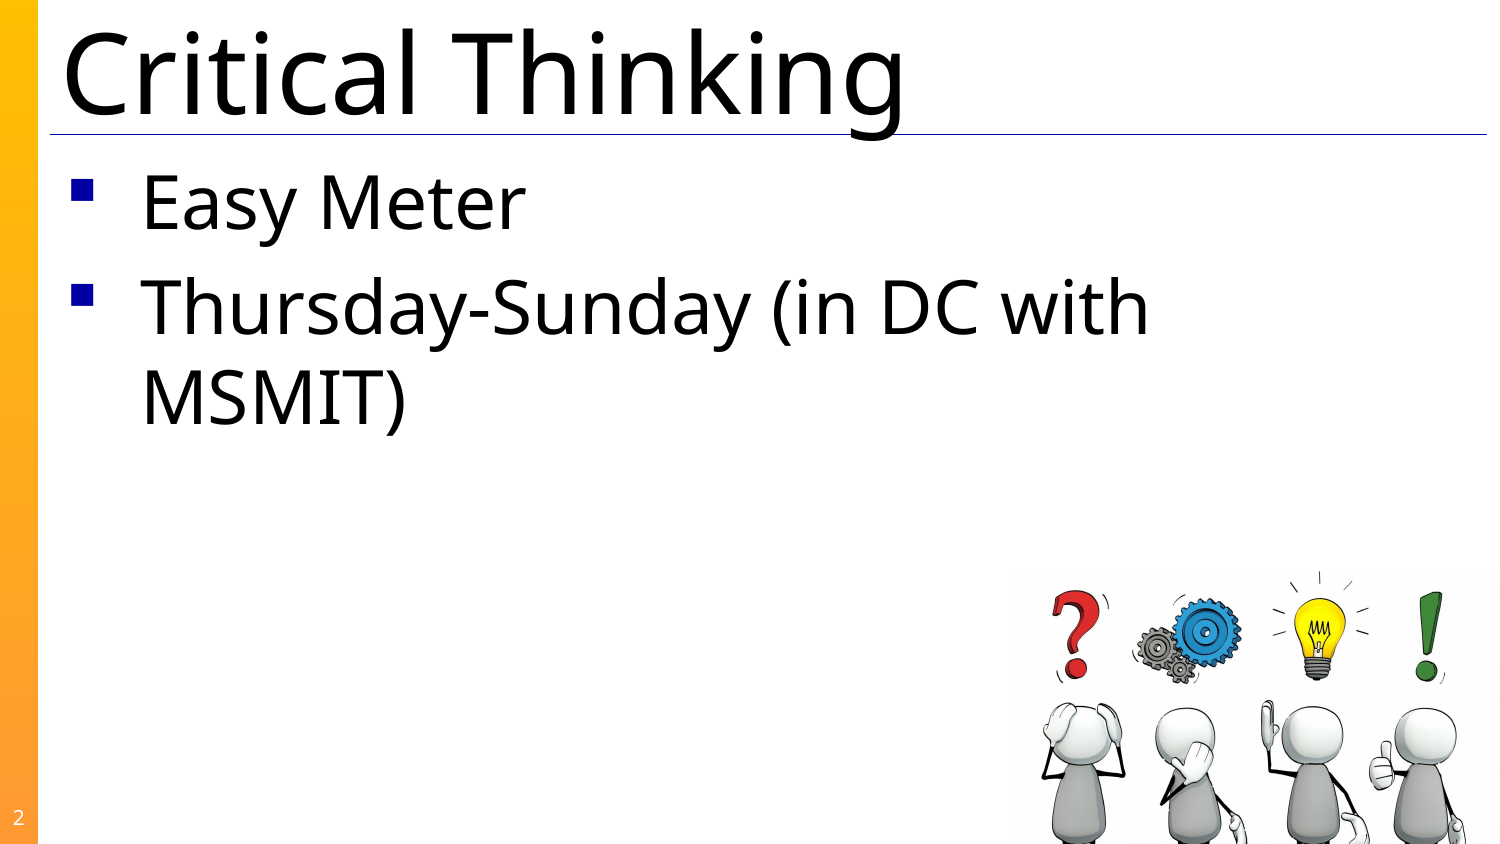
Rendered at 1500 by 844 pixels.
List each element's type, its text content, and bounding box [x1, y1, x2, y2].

list Easy Meter Thursday-Sunday (in DC with MSMIT) [50, 146, 1363, 797]
picture [1012, 569, 1500, 844]
slide_number 2 [0, 796, 38, 842]
